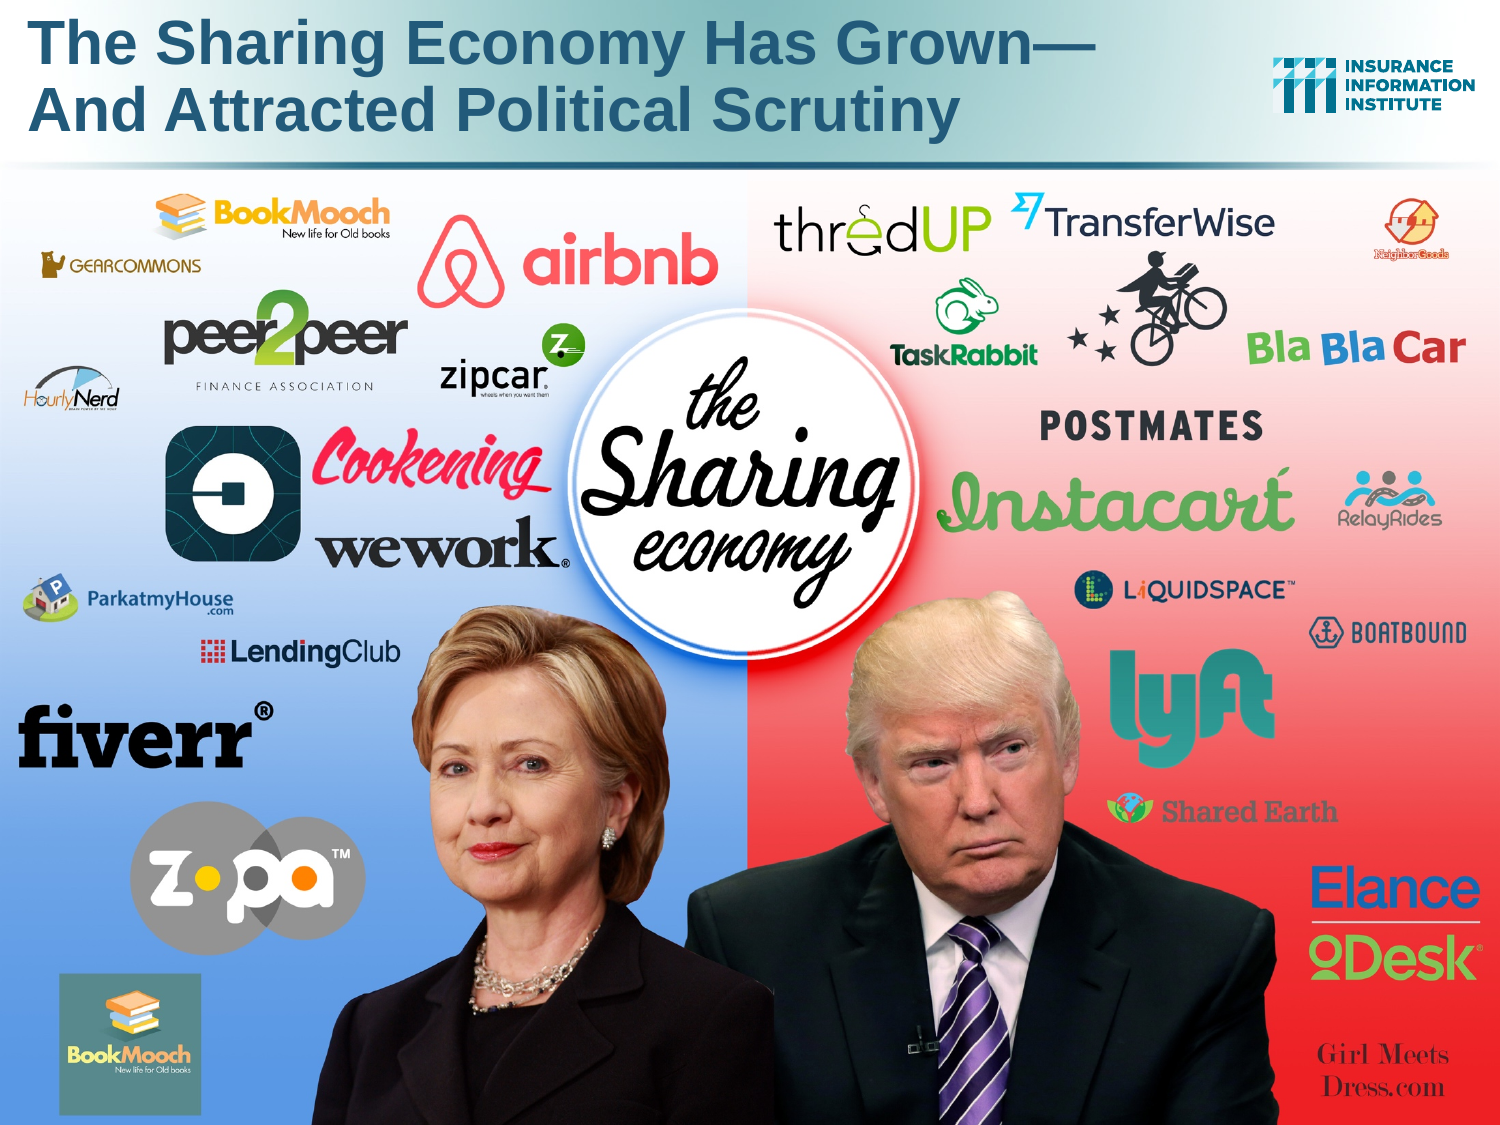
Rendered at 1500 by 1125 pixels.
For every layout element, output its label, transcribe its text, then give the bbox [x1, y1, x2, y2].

picture [0, 0, 1500, 1125]
text_box The Sharing Economy Has Grown— And Attracted Political Scrutiny [19, 7, 1324, 149]
